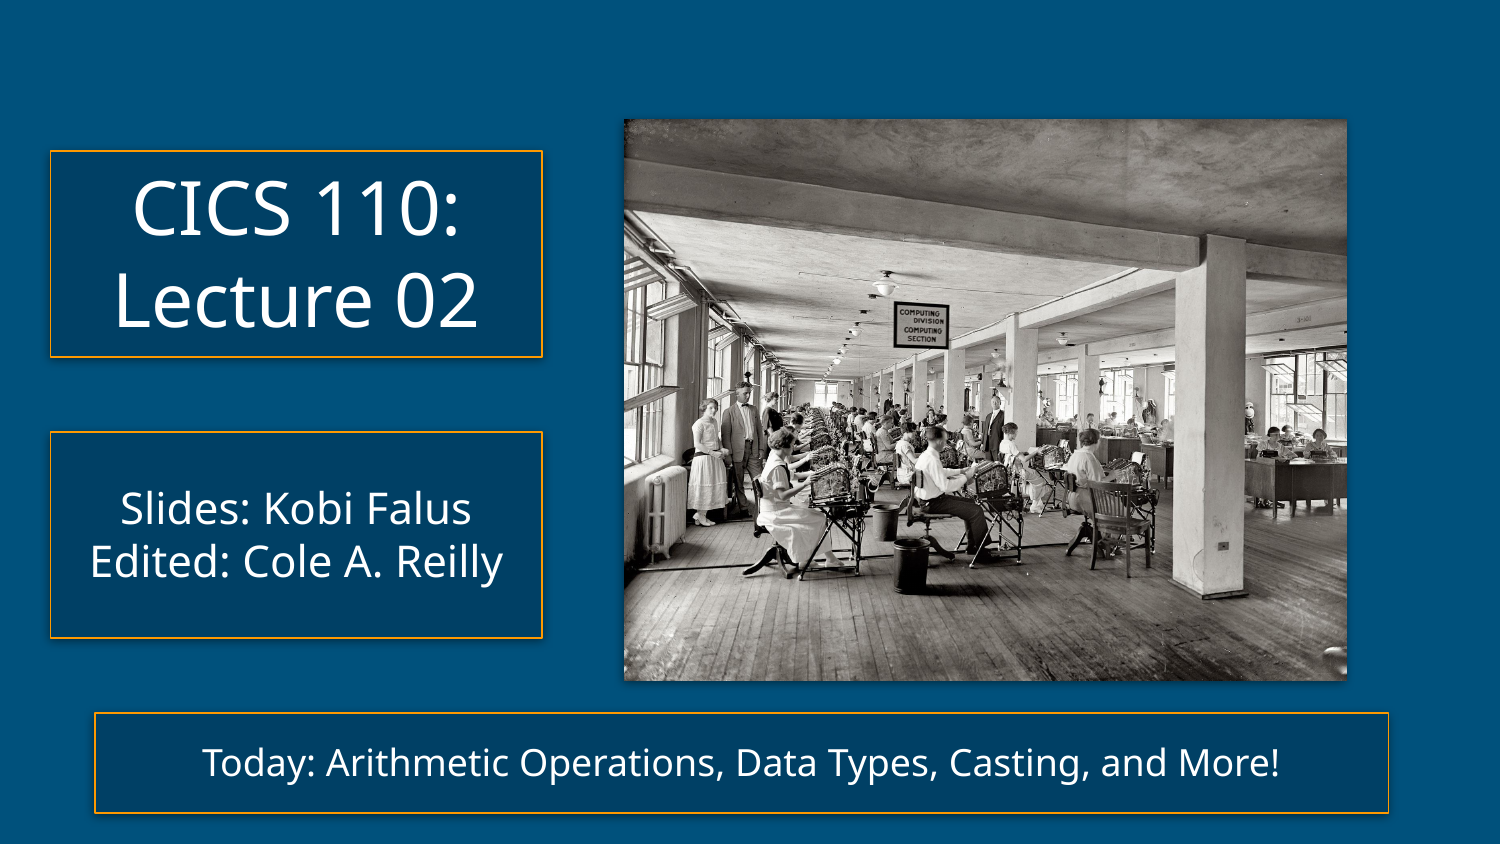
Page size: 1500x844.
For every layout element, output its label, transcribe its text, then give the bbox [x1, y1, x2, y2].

picture [625, 120, 1347, 681]
title CICS 110: Lecture 02 [50, 151, 543, 357]
title Slides: Kobi Falus Edited: Cole A. Reilly [50, 432, 543, 638]
list Today: Arithmetic Operations, Data Types, Casting, and More! [94, 713, 1389, 814]
